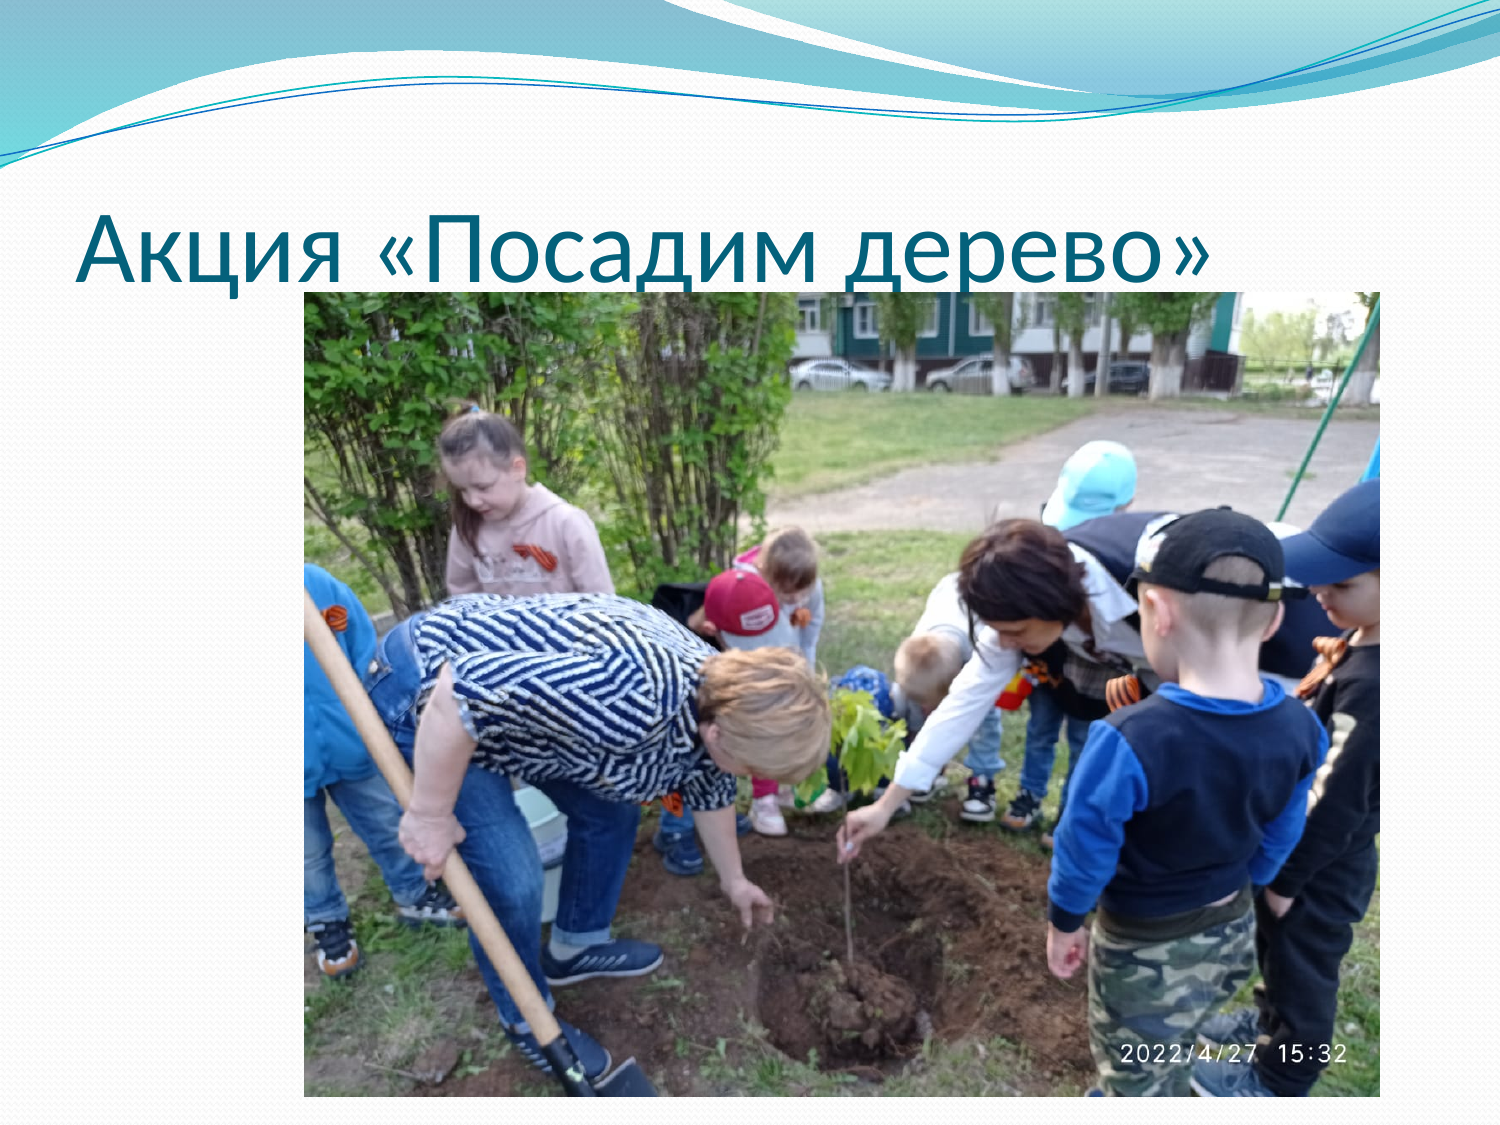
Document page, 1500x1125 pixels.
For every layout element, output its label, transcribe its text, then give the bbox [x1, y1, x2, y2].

title Акция «Посадим дерево» [75, 115, 1438, 303]
picture [304, 292, 1381, 1098]
